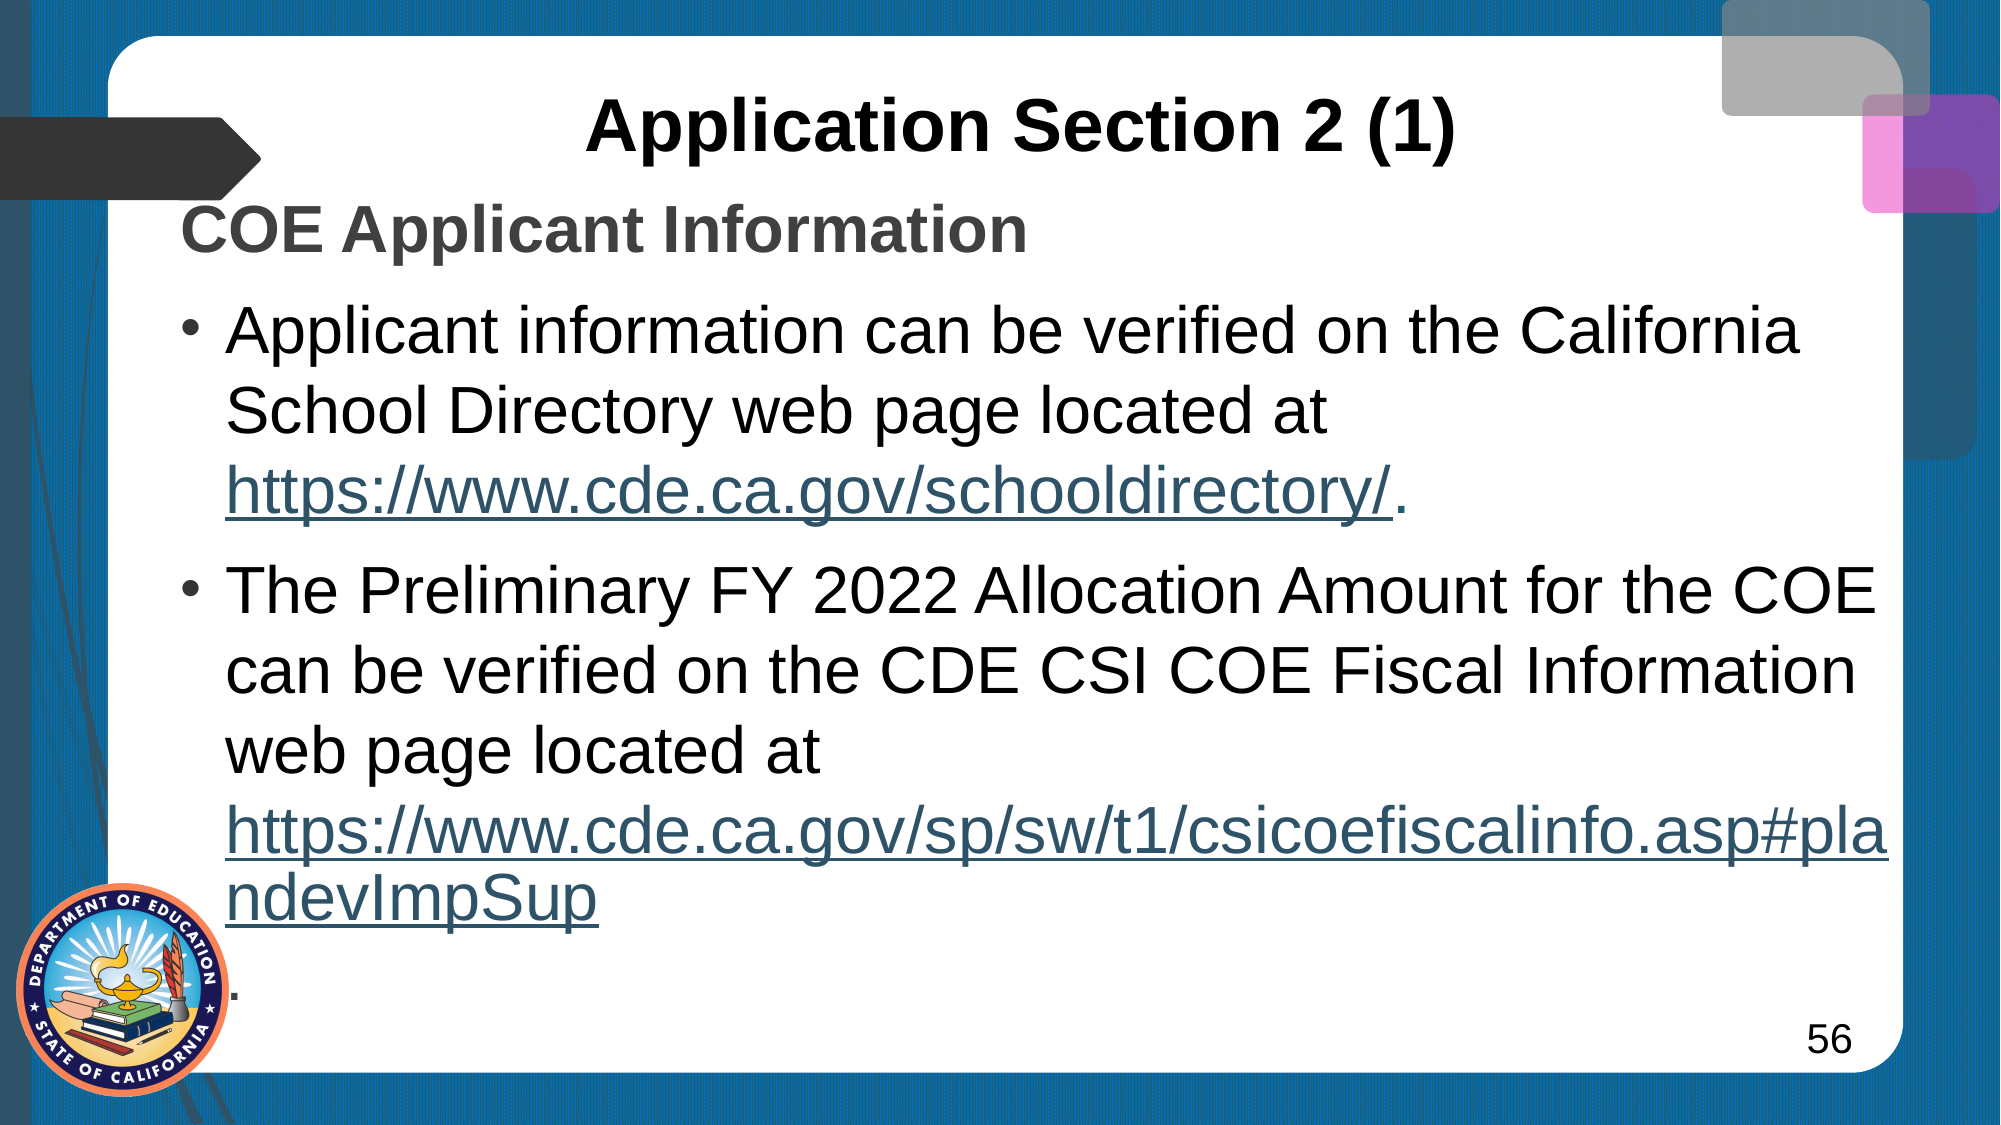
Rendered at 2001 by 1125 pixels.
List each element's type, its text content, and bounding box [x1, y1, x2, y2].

title Application Section 2 (1) [257, 69, 1786, 178]
list COE Applicant Information Applicant information can be verified on the California School Directory web page located at https://www.cde.ca.gov/schooldirectory/. The Preliminary FY 2022 Allocation Amount for the COE can be verified on the CDE CSI COE Fiscal Information web page located at https://www.cde.ca.gov/sp/sw/t1/csicoefiscalinfo.asp#plandevImpSup. [135, 178, 1913, 890]
picture [16, 883, 229, 1097]
